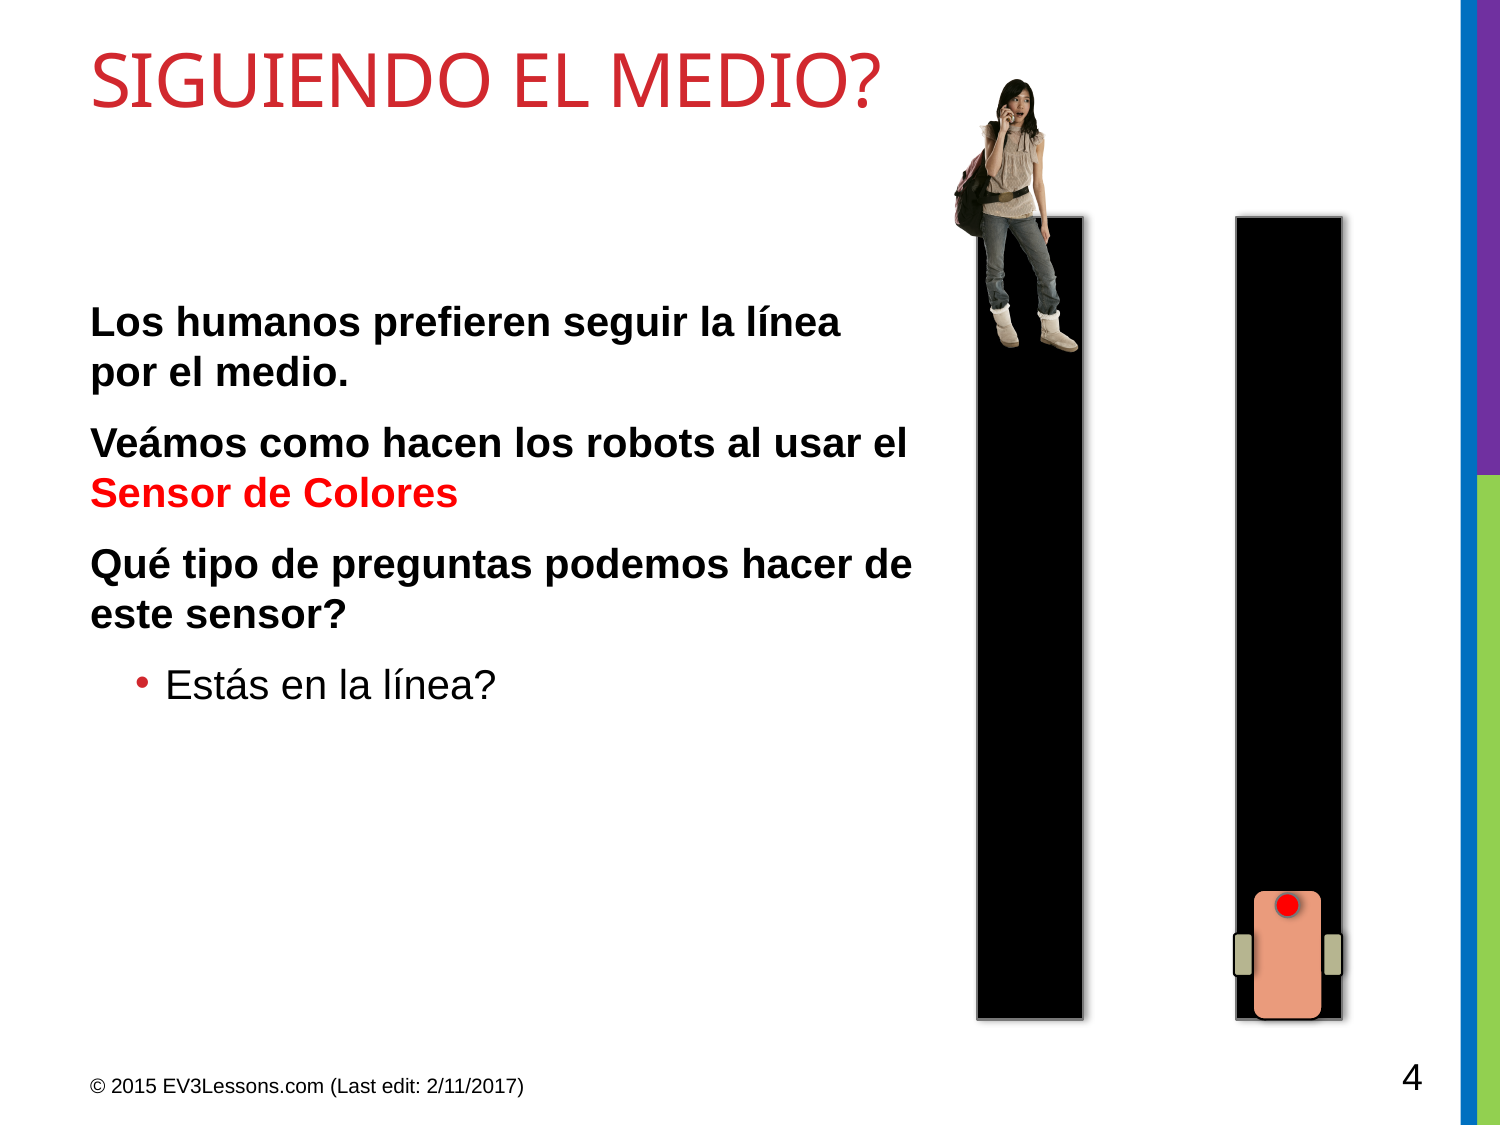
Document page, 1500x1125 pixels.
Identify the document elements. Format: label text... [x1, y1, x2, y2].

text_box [1233, 889, 1343, 1020]
text_box [976, 362, 1084, 1021]
picture [948, 74, 1084, 358]
slide_number 4 [1387, 1045, 1491, 1106]
list Los humanos prefieren seguir la línea por el medio. Veámos como hacen los robots al usar el Sensor de Colores Qué tipo de preguntas podemos hacer de este sensor? Estás en la línea? [75, 287, 930, 1005]
text_box [1235, 216, 1343, 886]
title SIGUIENDO EL MEDIO? [75, 25, 1428, 250]
footer © 2015 EV3Lessons.com (Last edit: 2/11/2017) [75, 1065, 638, 1112]
